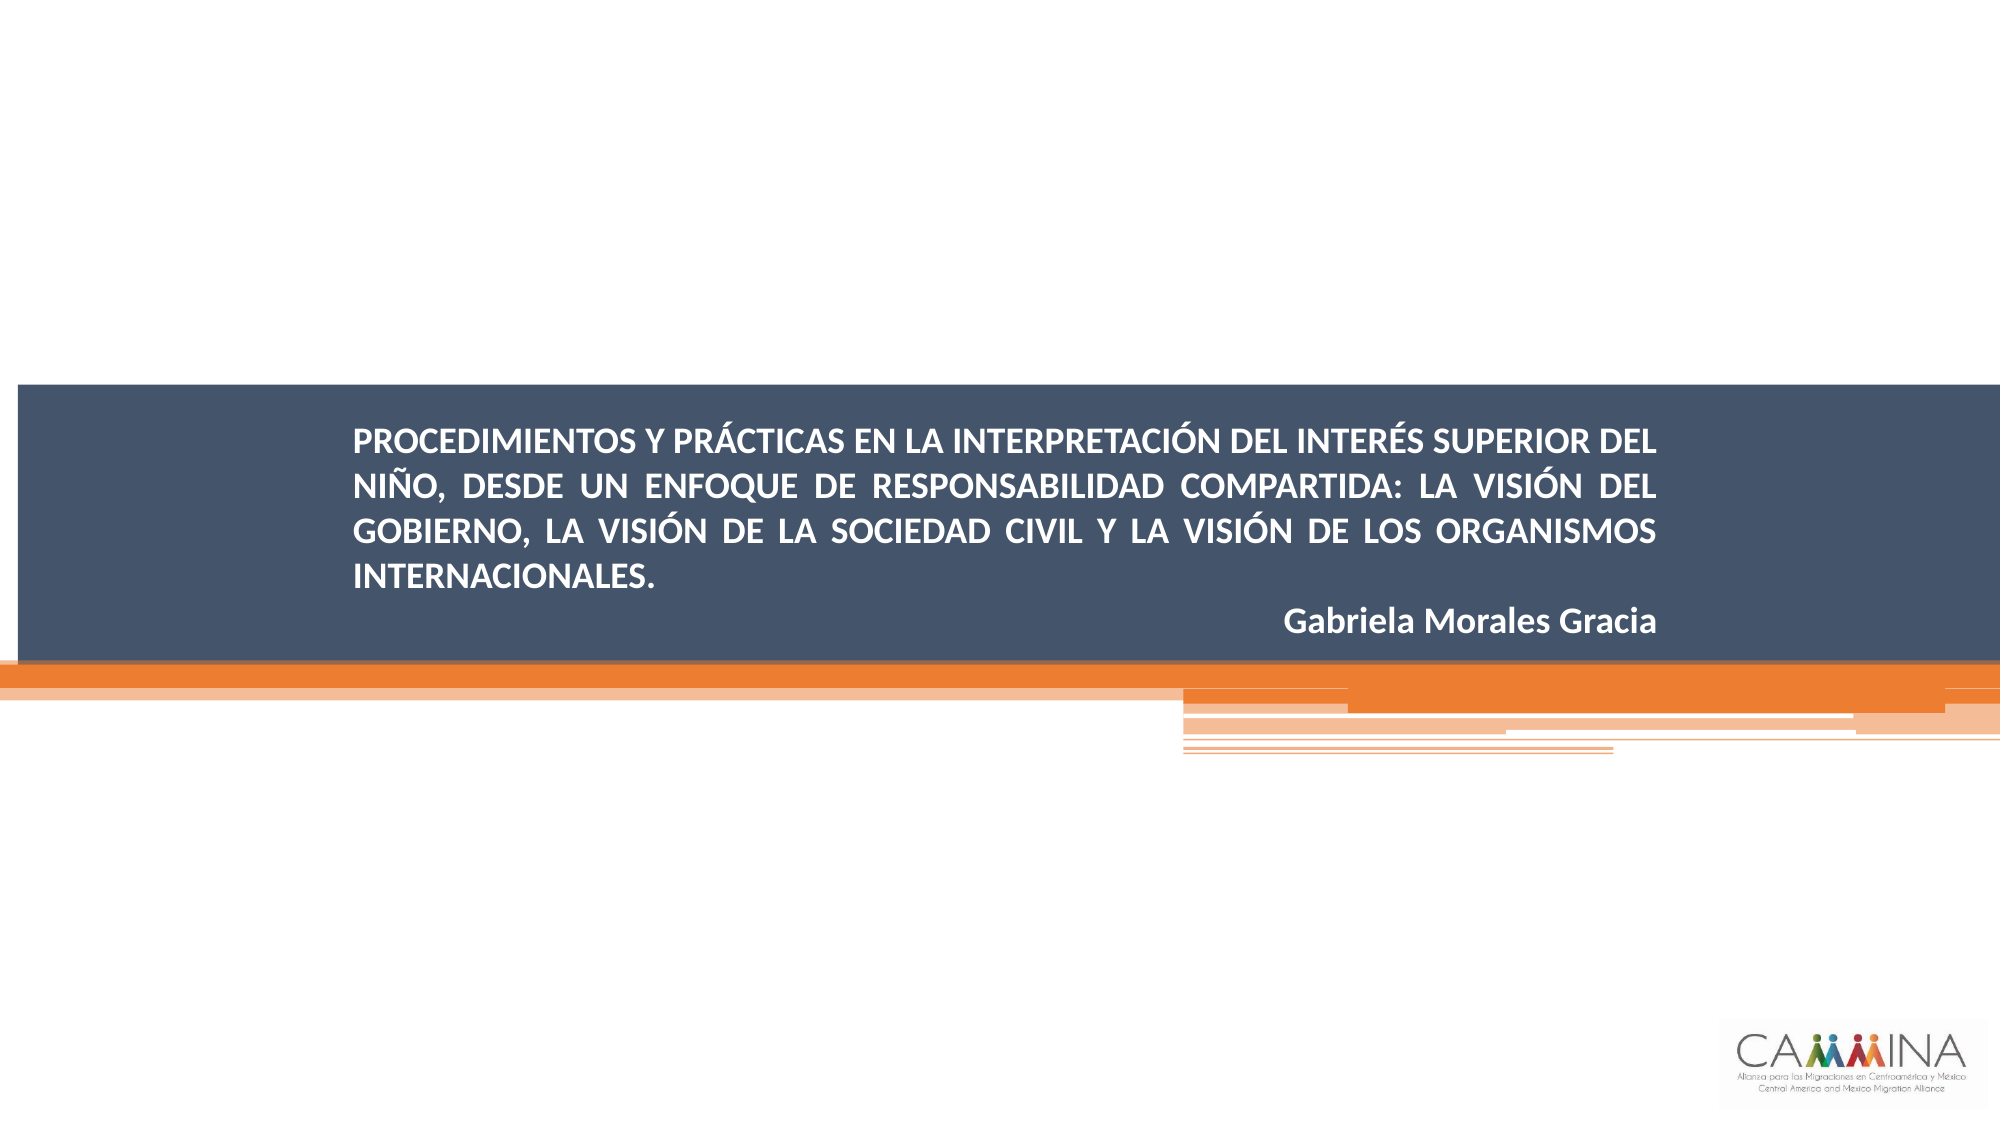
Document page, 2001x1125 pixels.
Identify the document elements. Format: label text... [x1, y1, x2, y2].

text_box [0, 663, 2000, 689]
text_box [0, 689, 2000, 702]
text_box [1346, 702, 1947, 714]
text_box [1182, 737, 2000, 742]
text_box [1182, 745, 1615, 751]
text_box [1181, 712, 1855, 720]
text_box PROCEDIMIENTOS Y PRÁCTICAS EN LA INTERPRETACIÓN DEL INTERÉS SUPERIOR DEL NIÑO, DESDE UN ENFOQUE DE RESPONSABILIDAD COMPARTIDA: LA VISIÓN DEL GOBIERNO, LA VISIÓN DE LA SOCIEDAD CIVIL Y LA VISIÓN DE LOS ORGANISMOS INTERNACIONALES. Gabriela Morales Gracia [338, 409, 1673, 649]
text_box [0, 659, 2000, 663]
text_box [1182, 751, 1615, 756]
text_box [1504, 728, 1858, 738]
text_box [1182, 702, 2000, 736]
text_box [16, 383, 2000, 659]
picture [1719, 1019, 1988, 1109]
